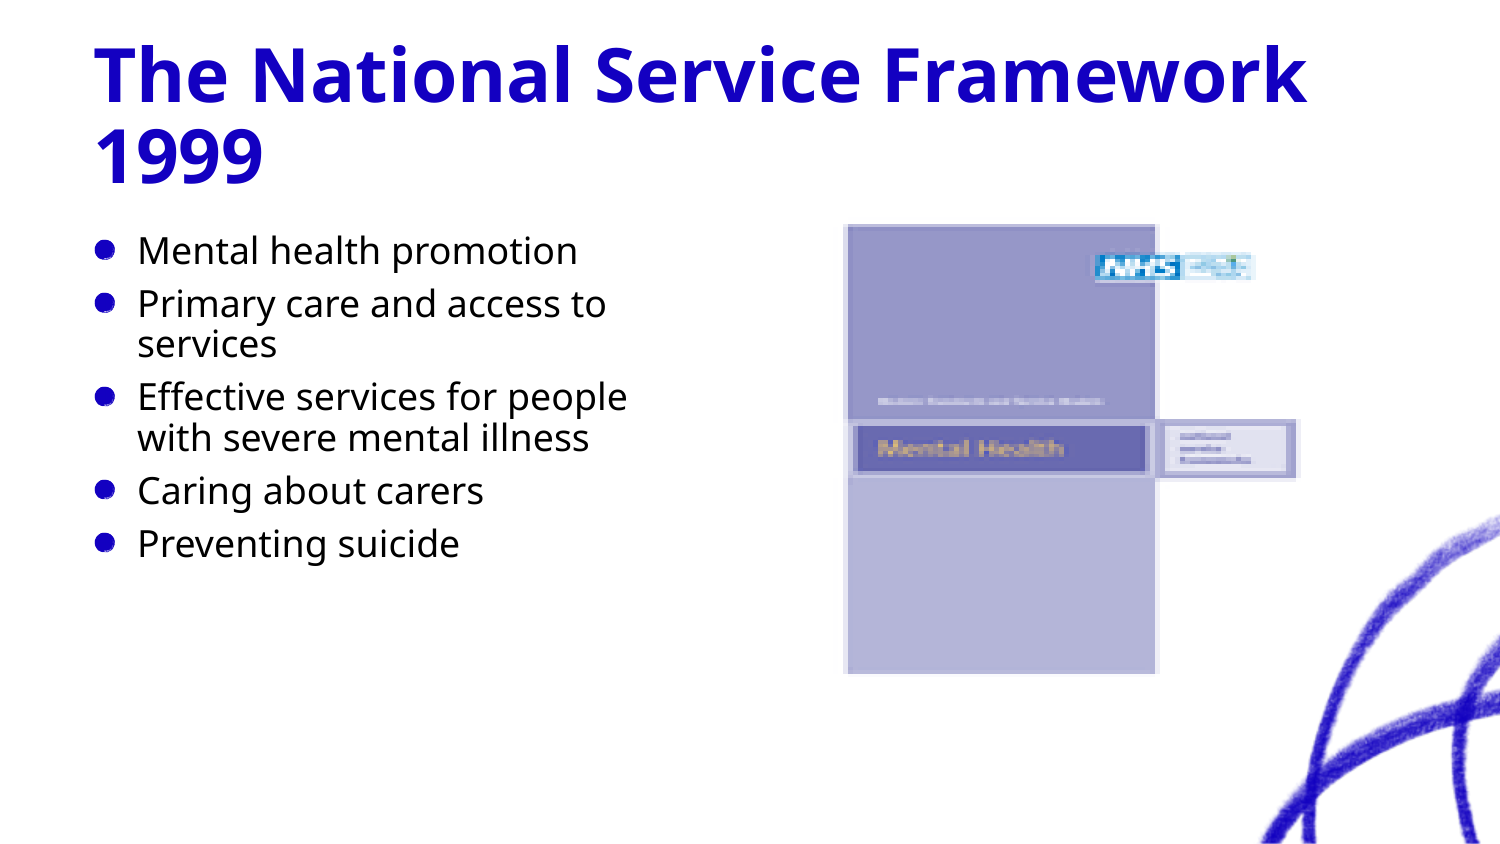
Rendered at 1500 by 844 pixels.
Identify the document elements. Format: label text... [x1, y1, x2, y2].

picture [93, 383, 131, 410]
picture [93, 529, 131, 556]
picture [1237, 465, 1500, 843]
title The National Service Framework 1999 [78, 19, 1372, 208]
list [823, 207, 1322, 695]
picture [93, 236, 131, 264]
picture [93, 289, 131, 317]
list Mental health promotion Primary care and access to services Effective services for people with severe mental illness Caring about carers Preventing suicide [78, 224, 716, 760]
picture [93, 476, 131, 503]
